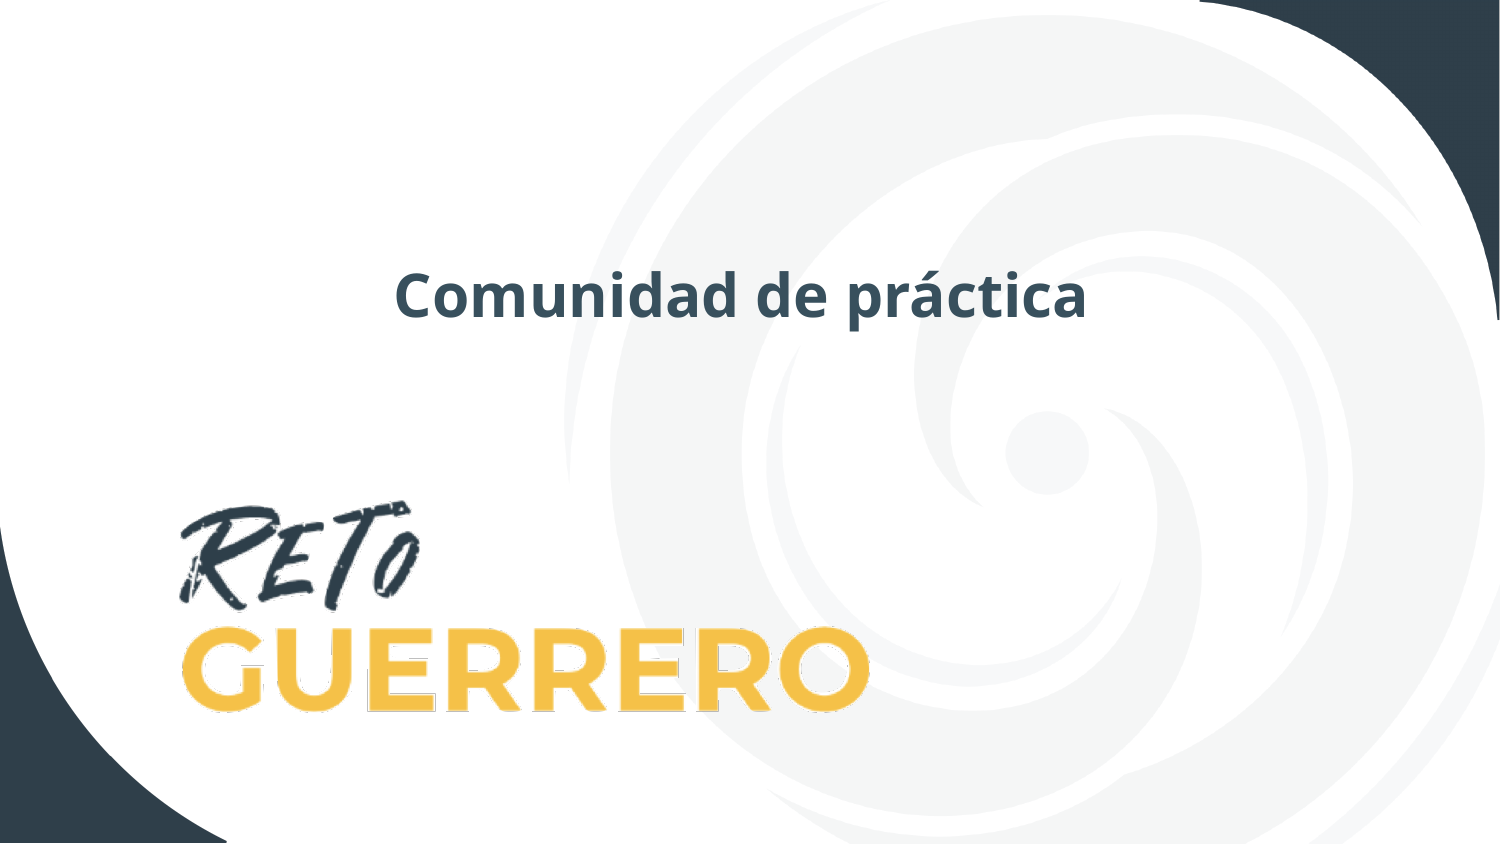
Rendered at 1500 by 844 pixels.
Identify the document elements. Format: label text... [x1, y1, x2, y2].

picture [0, 0, 1500, 844]
list Comunidad de práctica [51, 238, 559, 396]
